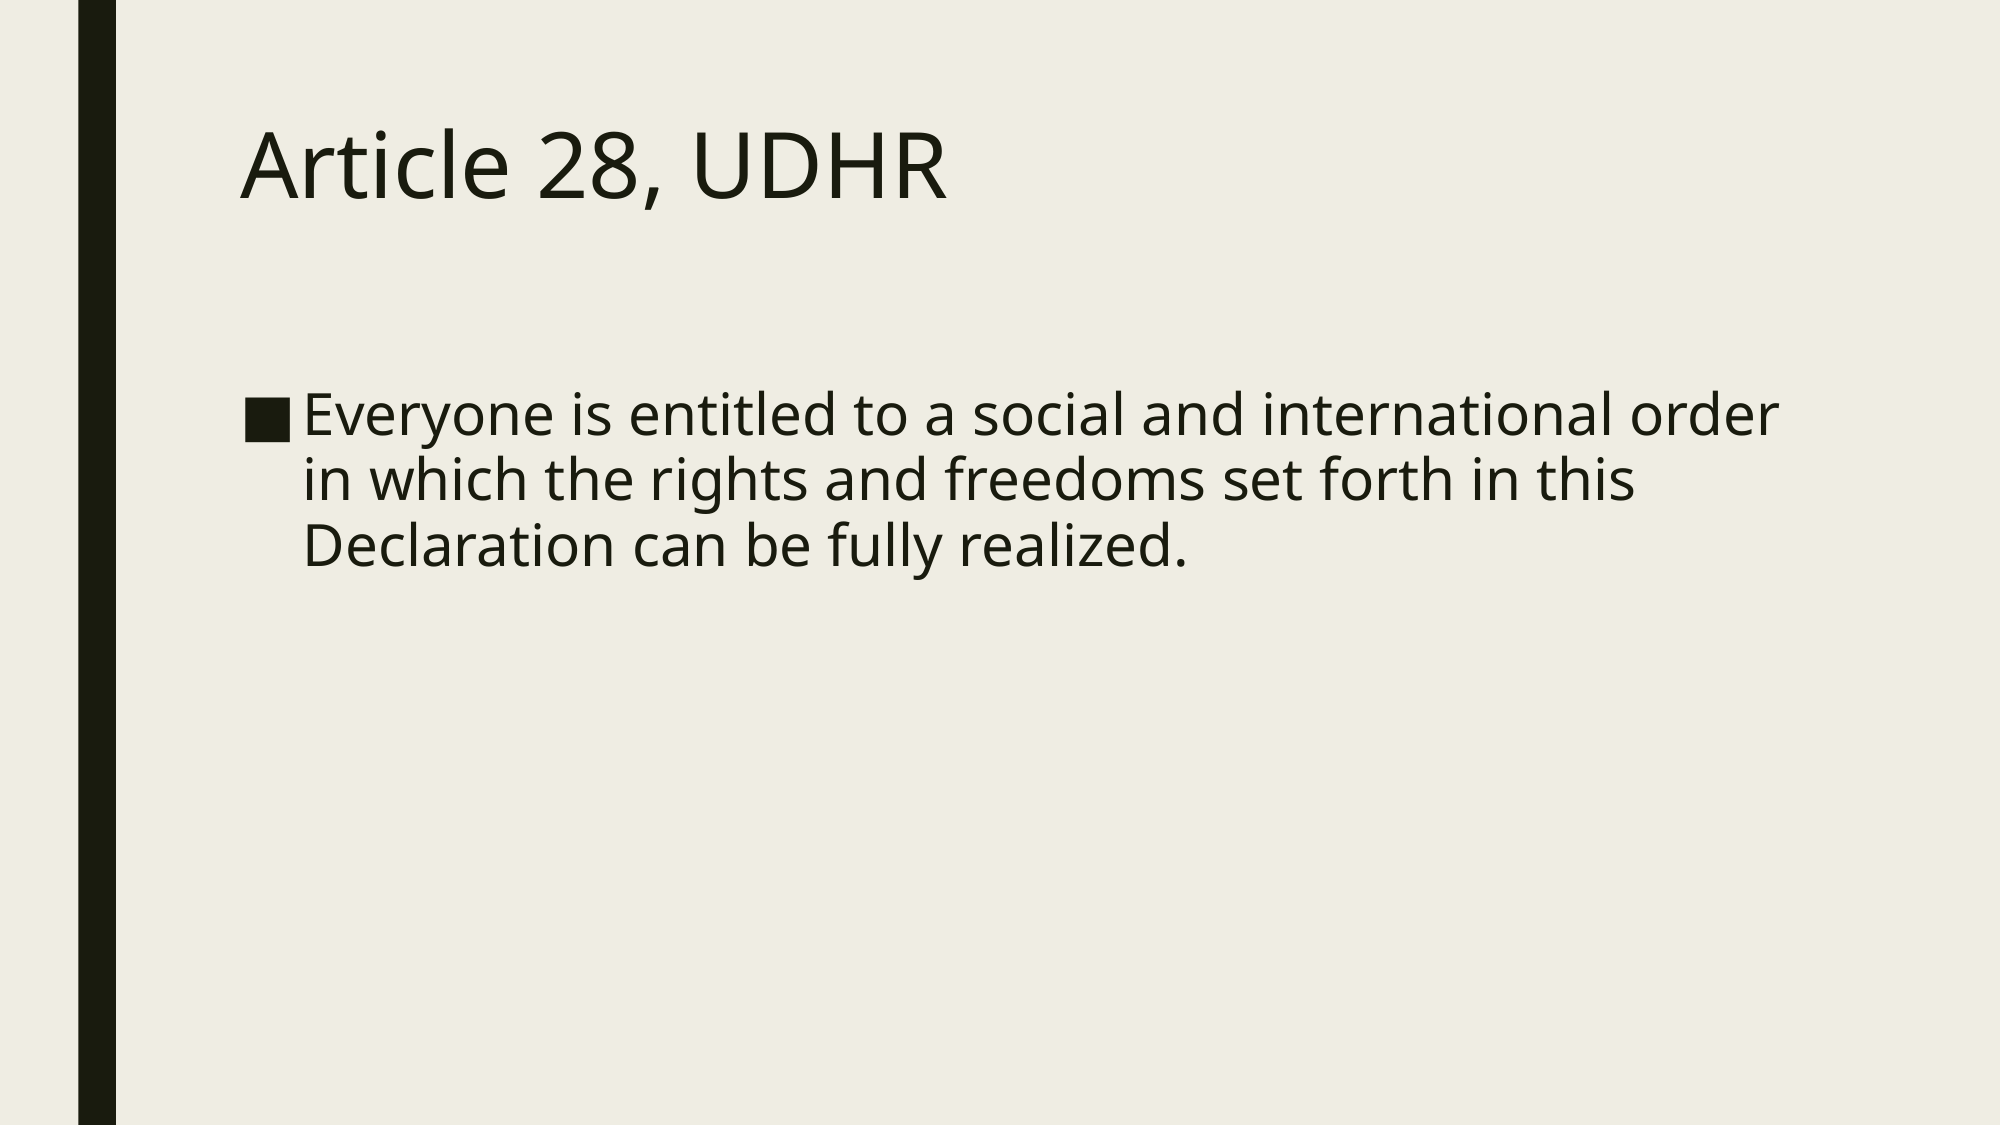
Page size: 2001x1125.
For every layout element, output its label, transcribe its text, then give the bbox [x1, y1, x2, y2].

list Everyone is entitled to a social and international order in which the rights and freedoms set forth in this Declaration can be fully realized. [225, 375, 1800, 963]
title Article 28, UDHR [225, 112, 1800, 357]
